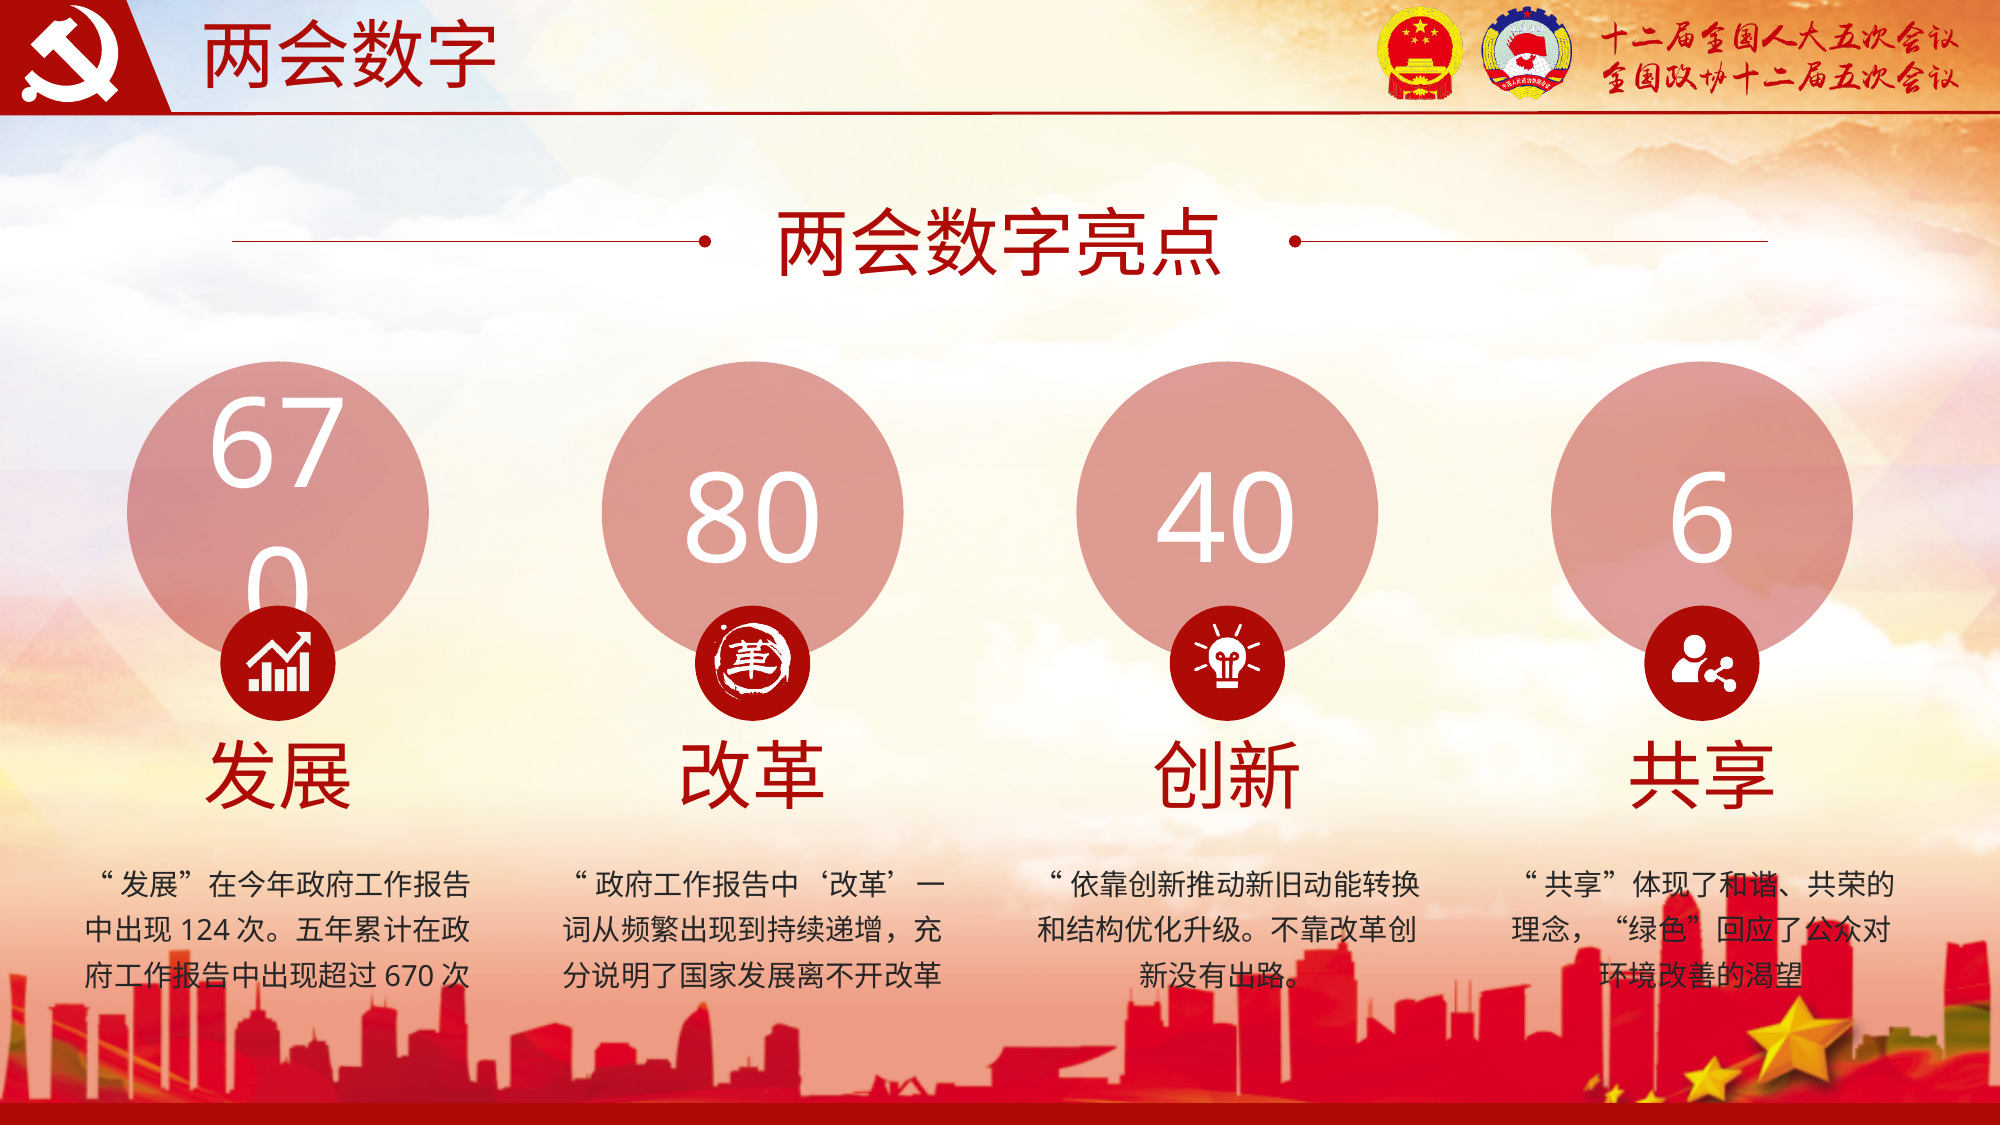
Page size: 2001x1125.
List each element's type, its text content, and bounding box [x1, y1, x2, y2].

text_box 改革 [610, 720, 896, 826]
text_box “政府工作报告中‘改革’一词从频繁出现到持续递增，充分说明了国家发展离不开改革 [540, 848, 965, 1000]
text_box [1377, 6, 1995, 100]
text_box 两会数字 [186, 0, 636, 105]
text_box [220, 605, 336, 721]
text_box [695, 605, 811, 721]
text_box “共享”体现了和谐、共荣的理念，“绿色”回应了公众对环境改善的渴望 [1489, 848, 1915, 1000]
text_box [1169, 605, 1285, 721]
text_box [232, 188, 1768, 295]
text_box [0, 0, 173, 114]
text_box 40 [1075, 360, 1380, 653]
picture [173, 0, 2000, 112]
text_box “发展”在今年政府工作报告中出现124次。五年累计在政府工作报告中出现超过670次 [65, 848, 491, 1000]
text_box [0, 1102, 2000, 1125]
text_box 创新 [1084, 720, 1370, 826]
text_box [1644, 605, 1760, 721]
text_box 80 [600, 360, 905, 653]
text_box “依靠创新推动新旧动能转换和结构优化升级。不靠改革创新没有出路。 [1015, 848, 1440, 1000]
text_box 发展 [135, 720, 421, 826]
text_box 共享 [1559, 720, 1845, 826]
text_box 670 [126, 360, 430, 653]
picture [0, 115, 2000, 1102]
text_box 6 [1550, 360, 1854, 653]
